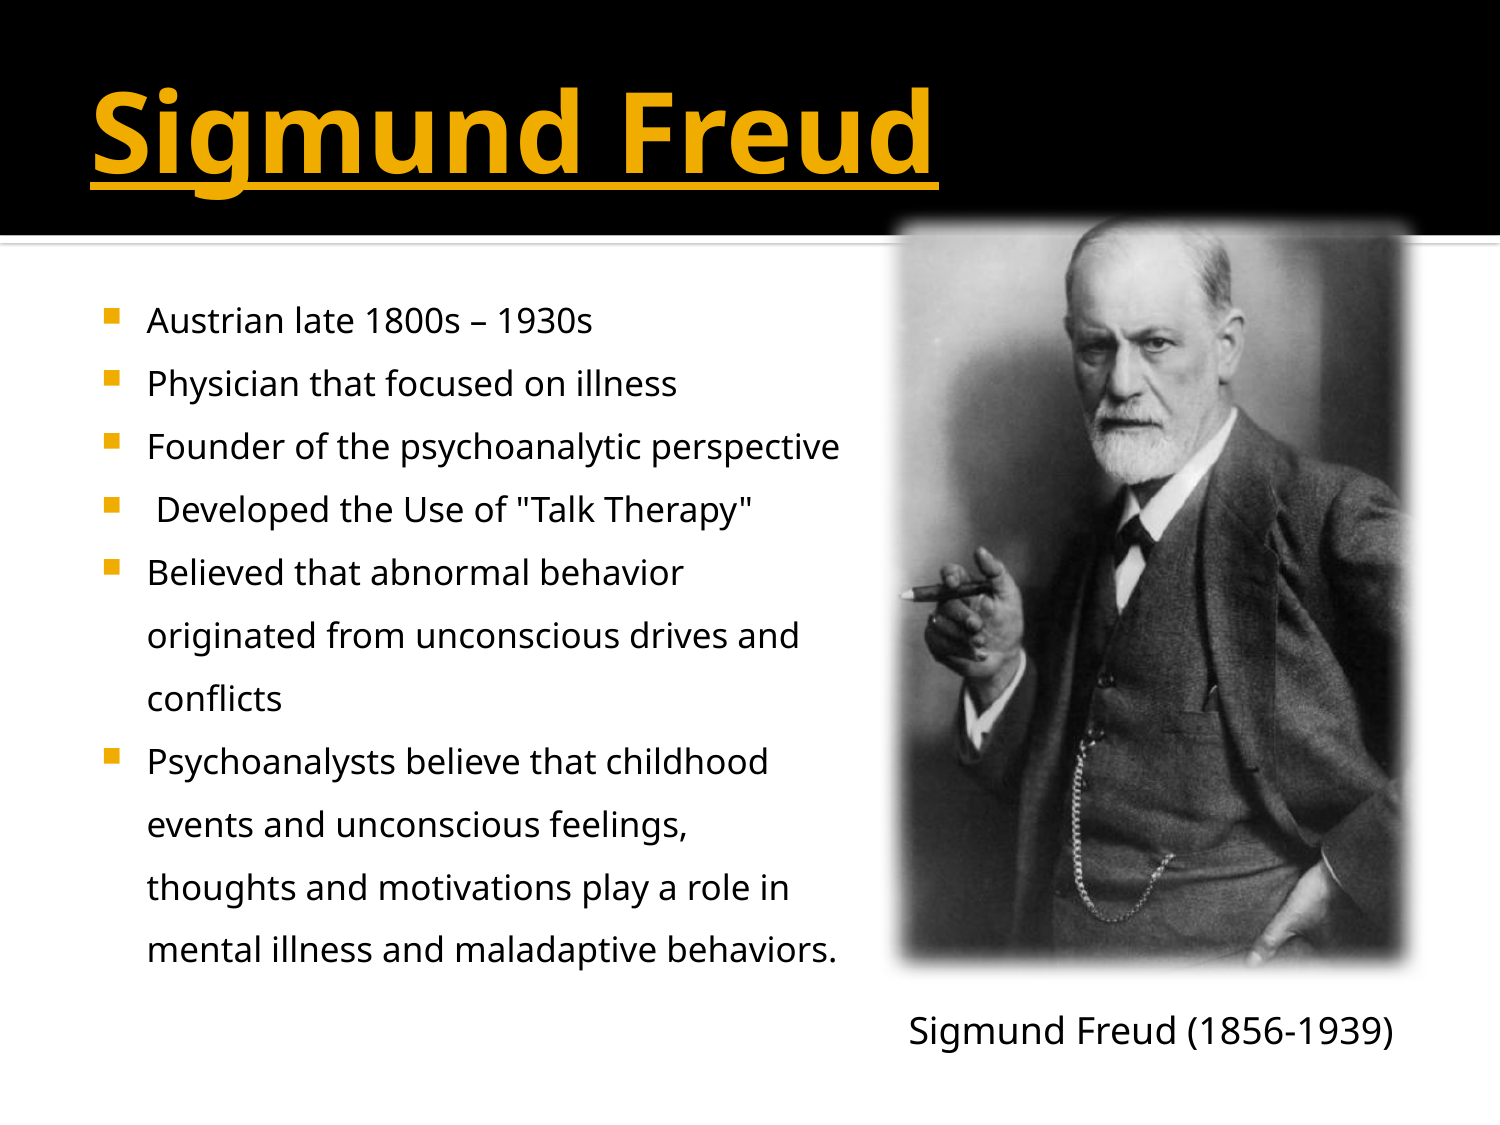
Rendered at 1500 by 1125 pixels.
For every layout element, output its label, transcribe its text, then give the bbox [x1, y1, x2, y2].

list Austrian late 1800s – 1930s Physician that focused on illness Founder of the psychoanalytic perspective Developed the Use of "Talk Therapy" Believed that abnormal behavior originated from unconscious drives and conflicts Psychoanalysts believe that childhood events and unconscious feelings, thoughts and motivations play a role in mental illness and maladaptive behaviors. [75, 262, 857, 1061]
title Sigmund Freud [75, 25, 1425, 231]
picture [879, 205, 1423, 980]
text_box Sigmund Freud (1856-1939) [893, 999, 1409, 1060]
